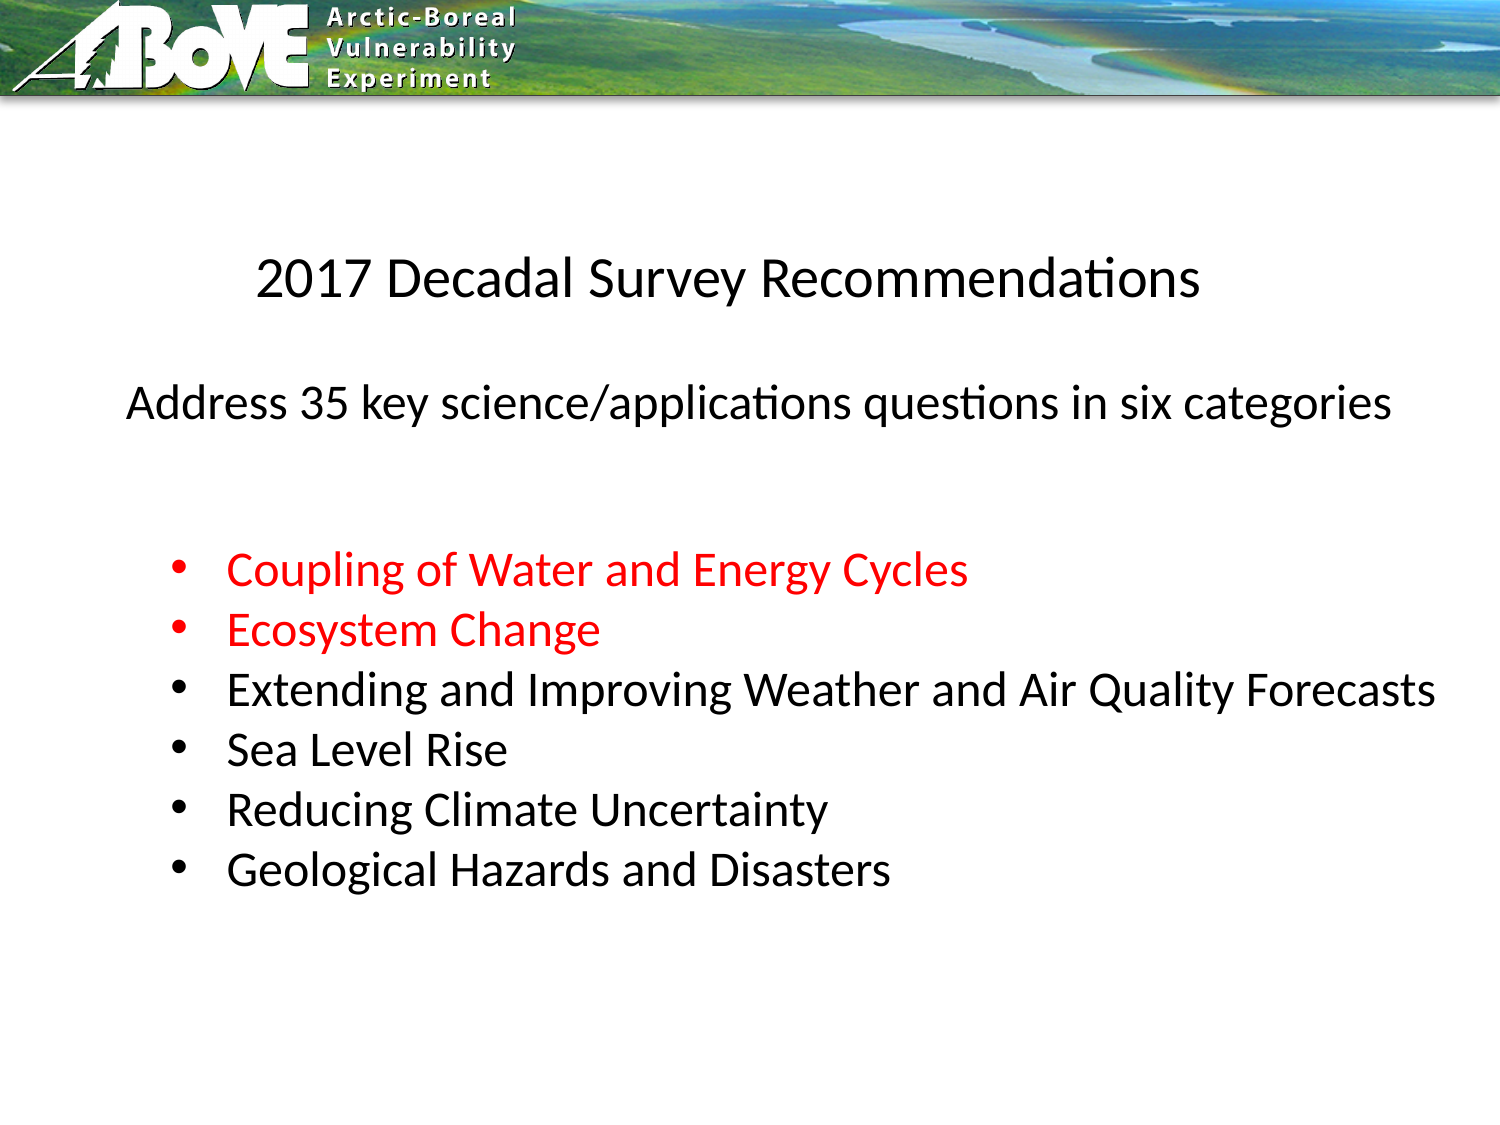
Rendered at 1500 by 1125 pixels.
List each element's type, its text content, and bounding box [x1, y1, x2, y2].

text_box Address 35 key science/applications questions in six categories [111, 362, 1408, 437]
text_box Coupling of Water and Energy Cycles Ecosystem Change Extending and Improving Weather and Air Quality Forecasts Sea Level Rise Reducing Climate Uncertainty Geological Hazards and Disasters [155, 529, 1452, 904]
picture [0, 0, 1500, 95]
text_box 2017 Decadal Survey Recommendations [240, 232, 1240, 317]
